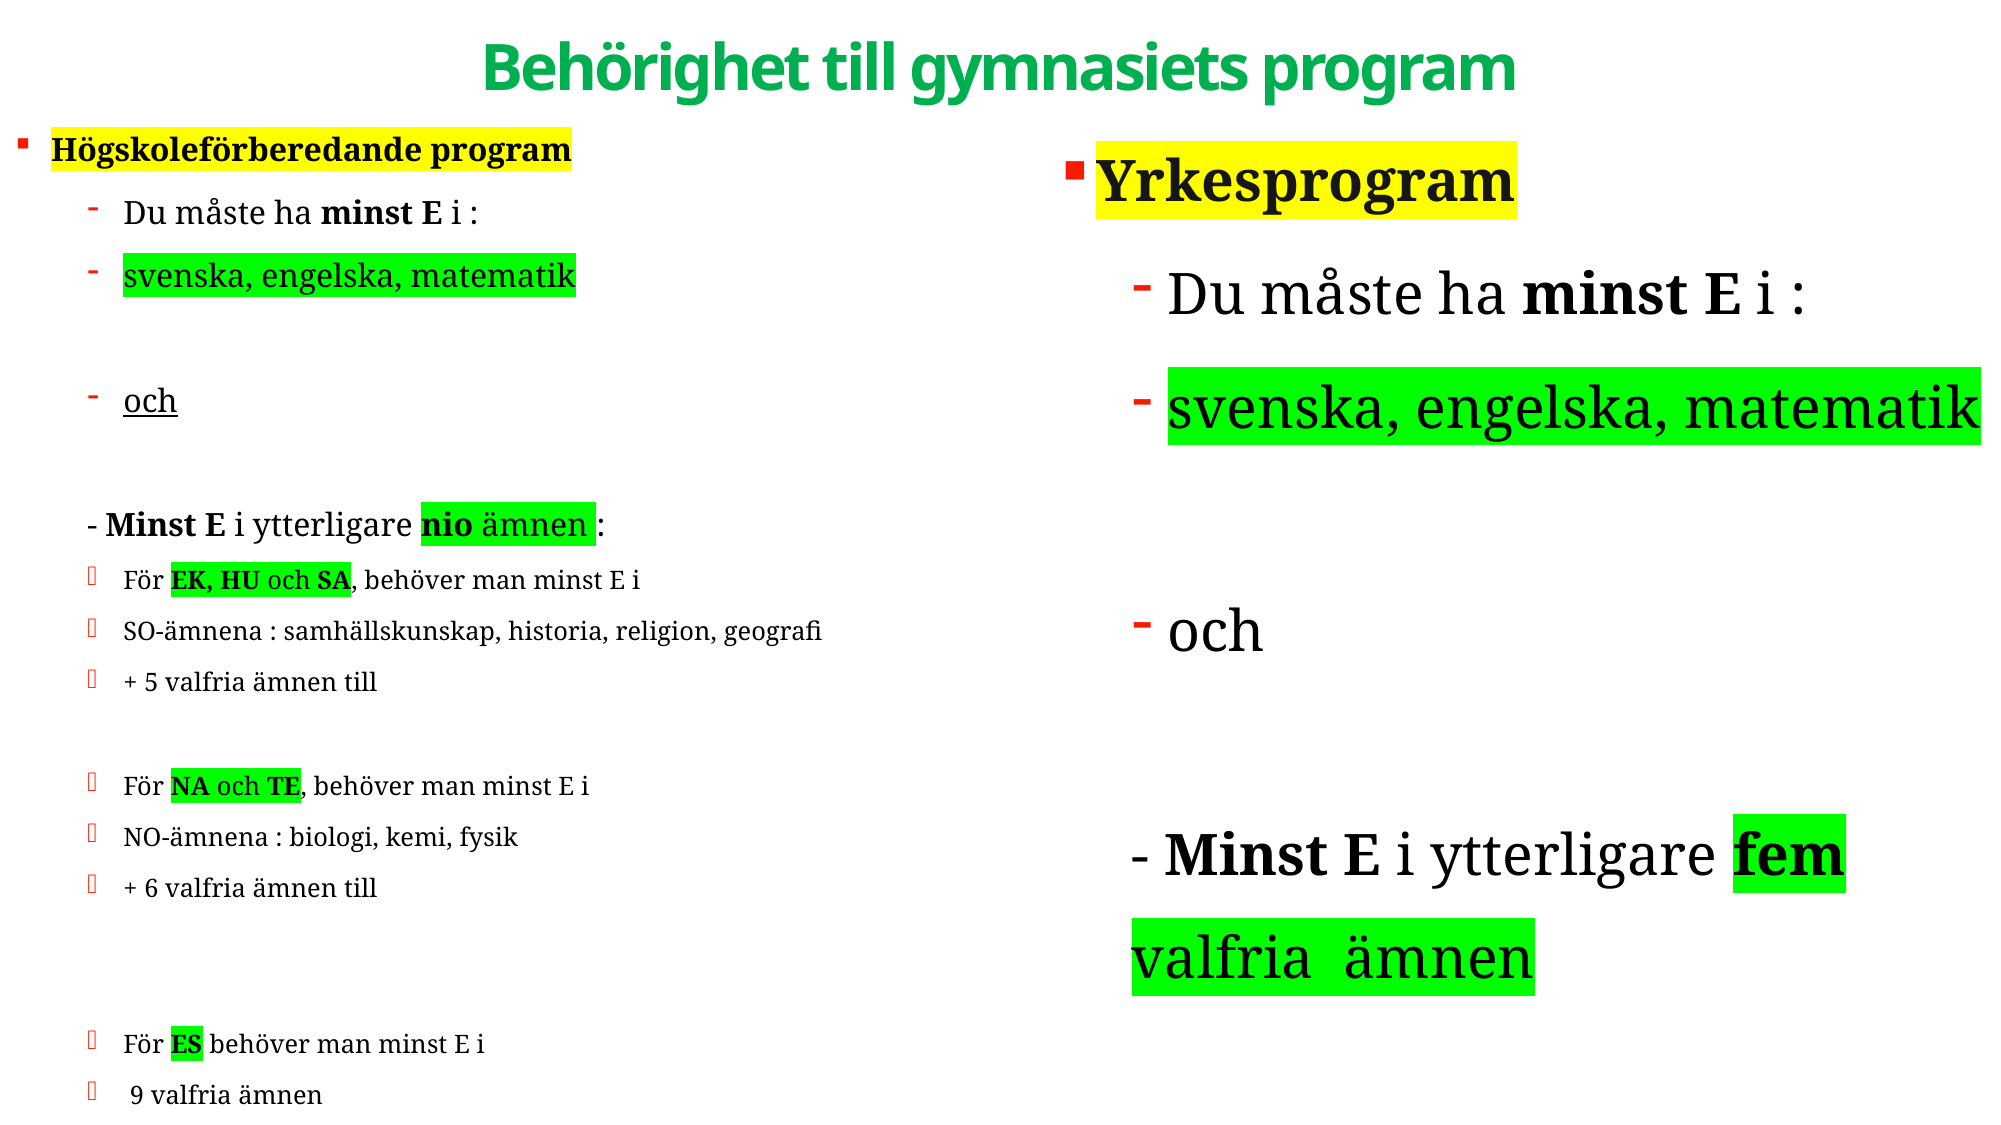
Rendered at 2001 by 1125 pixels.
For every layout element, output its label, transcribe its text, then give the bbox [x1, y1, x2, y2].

list Högskoleförberedande program Du måste ha minst E i : svenska, engelska, matematik och - Minst E i ytterligare nio ämnen : För EK, HU och SA, behöver man minst E i SO-ämnena : samhällskunskap, historia, religion, geografi + 5 valfria ämnen till För NA och TE, behöver man minst E i NO-ämnena : biologi, kemi, fysik + 6 valfria ämnen till För ES behöver man minst E i 9 valfria ämnen [0, 102, 903, 1125]
list Yrkesprogram Du måste ha minst E i : svenska, engelska, matematik och - Minst E i ytterligare fem valfria ämnen [1045, 102, 2000, 1019]
title Behörighet till gymnasiets program [0, 0, 2000, 142]
